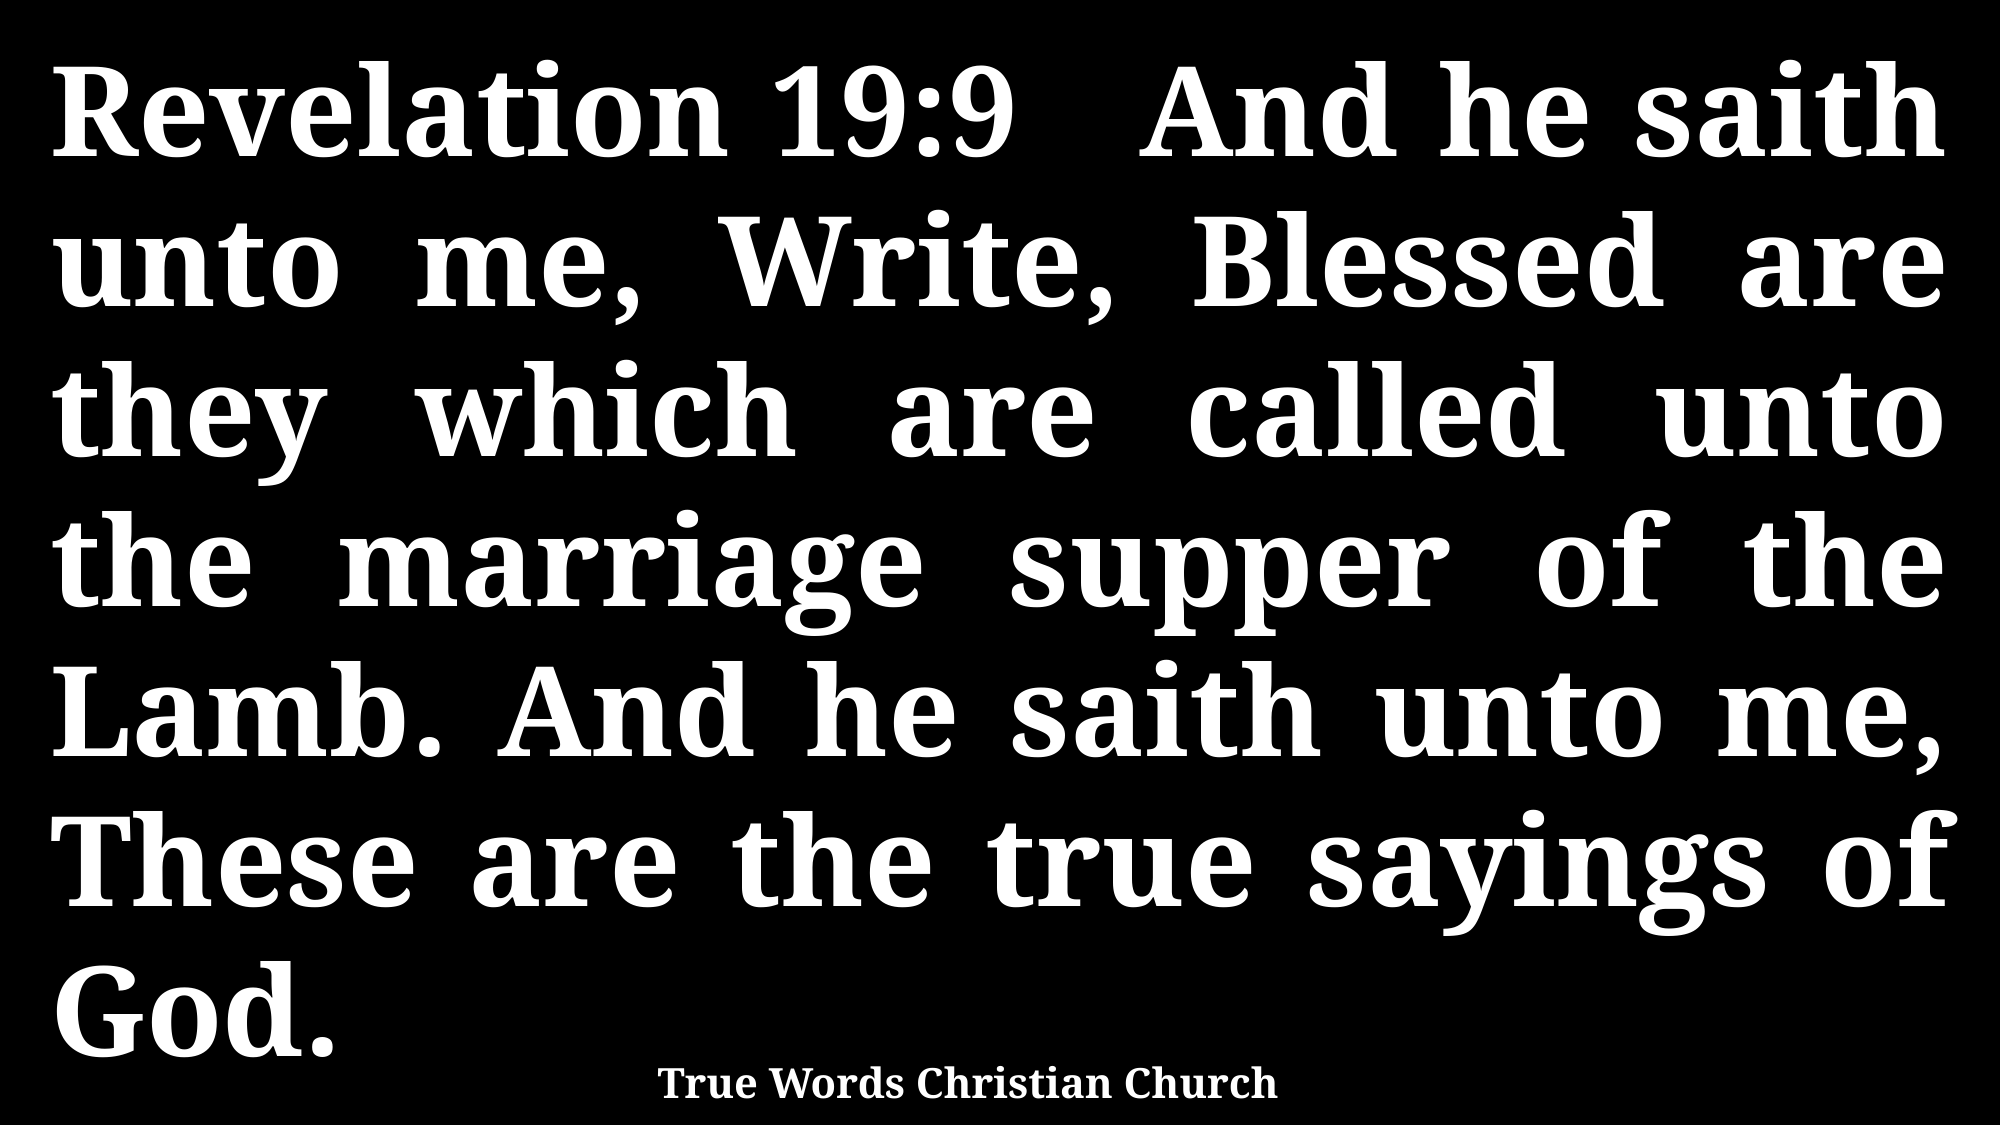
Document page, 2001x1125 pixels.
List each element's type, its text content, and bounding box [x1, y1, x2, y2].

text_box True Words Christian Church [642, 1089, 1294, 1114]
text_box Revelation 19:9 And he saith unto me, Write, Blessed are they which are called unto the marriage supper of the Lamb. And he saith unto me, These are the true sayings of God. [35, 24, 1965, 1089]
